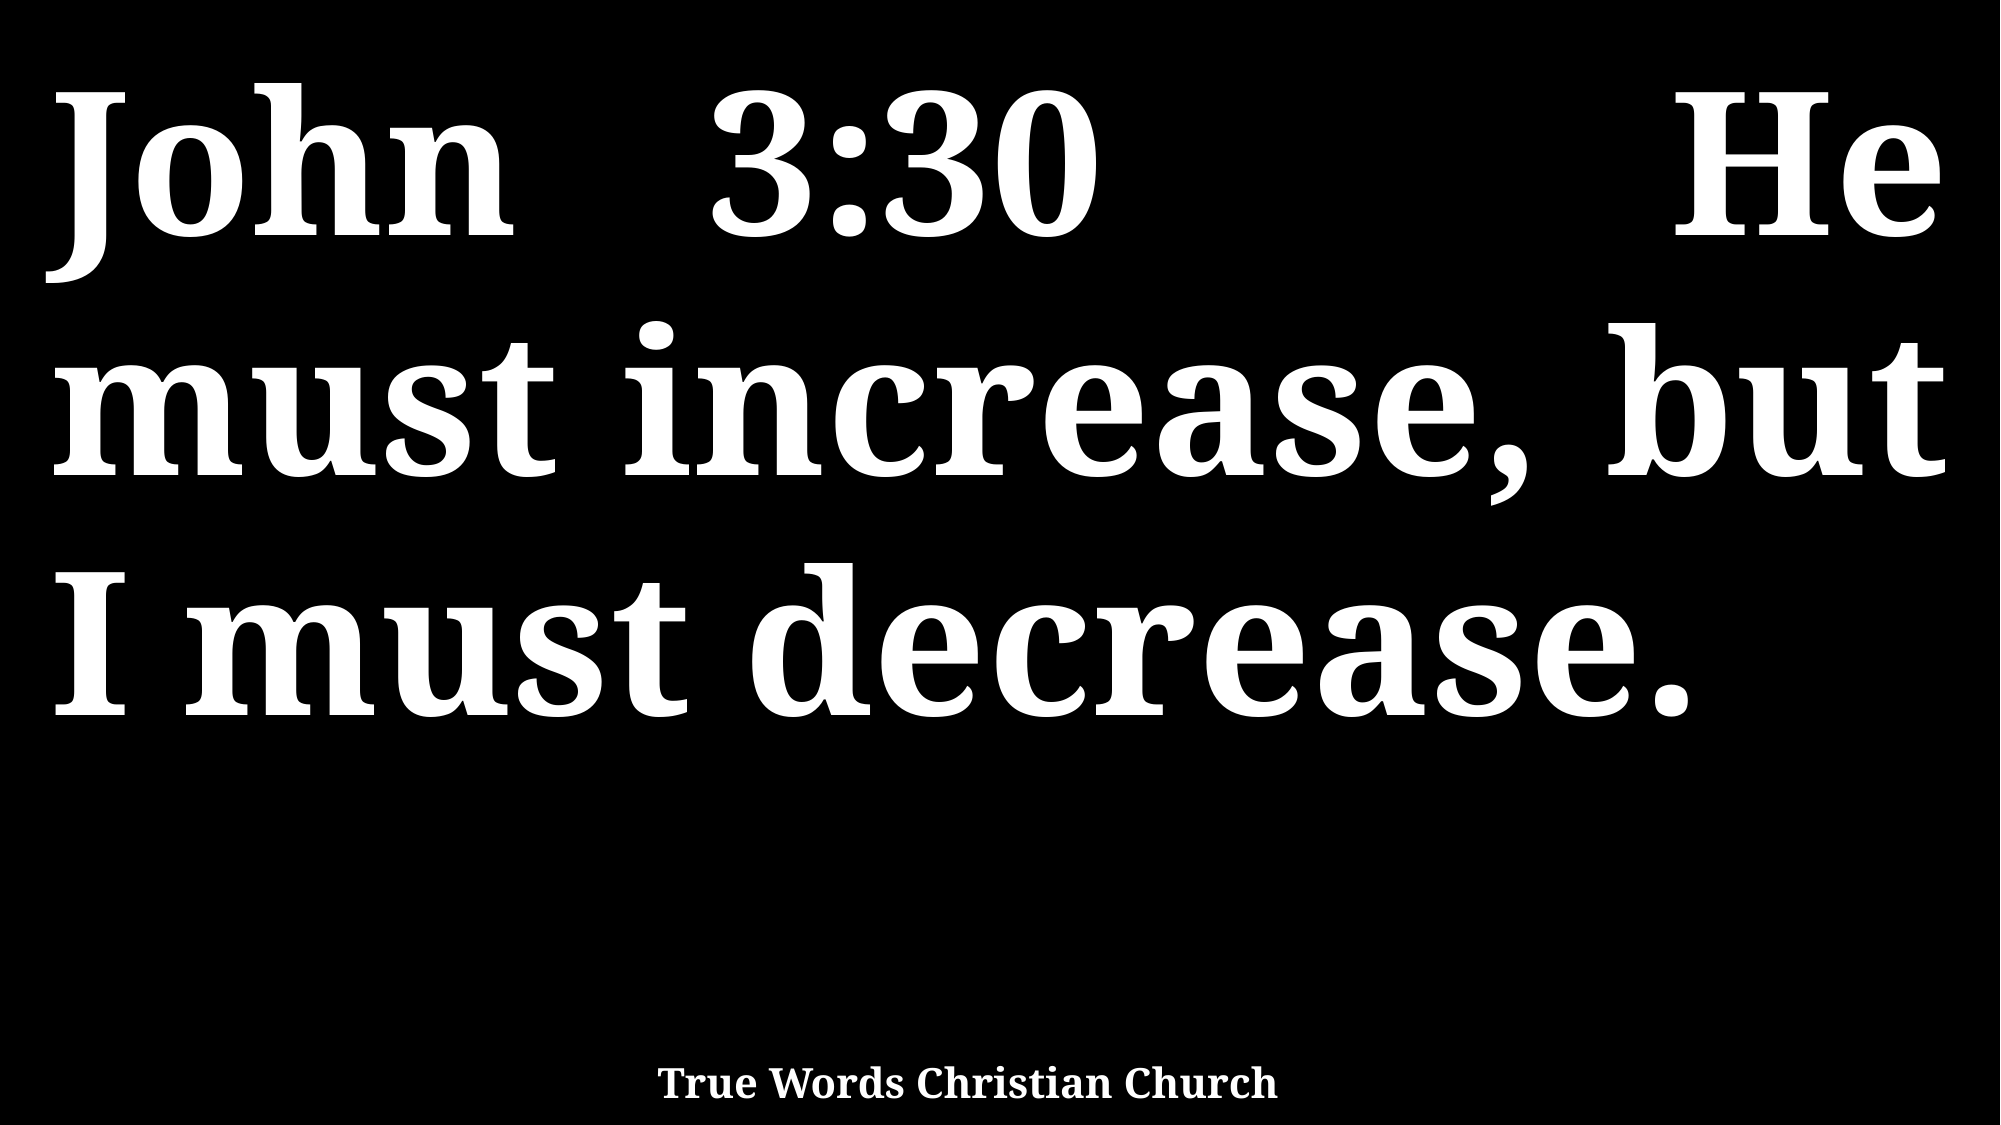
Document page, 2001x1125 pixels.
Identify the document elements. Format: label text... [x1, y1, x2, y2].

text_box John 3:30 He must increase, but I must decrease. [35, 28, 1965, 763]
text_box True Words Christian Church [642, 1049, 1294, 1114]
